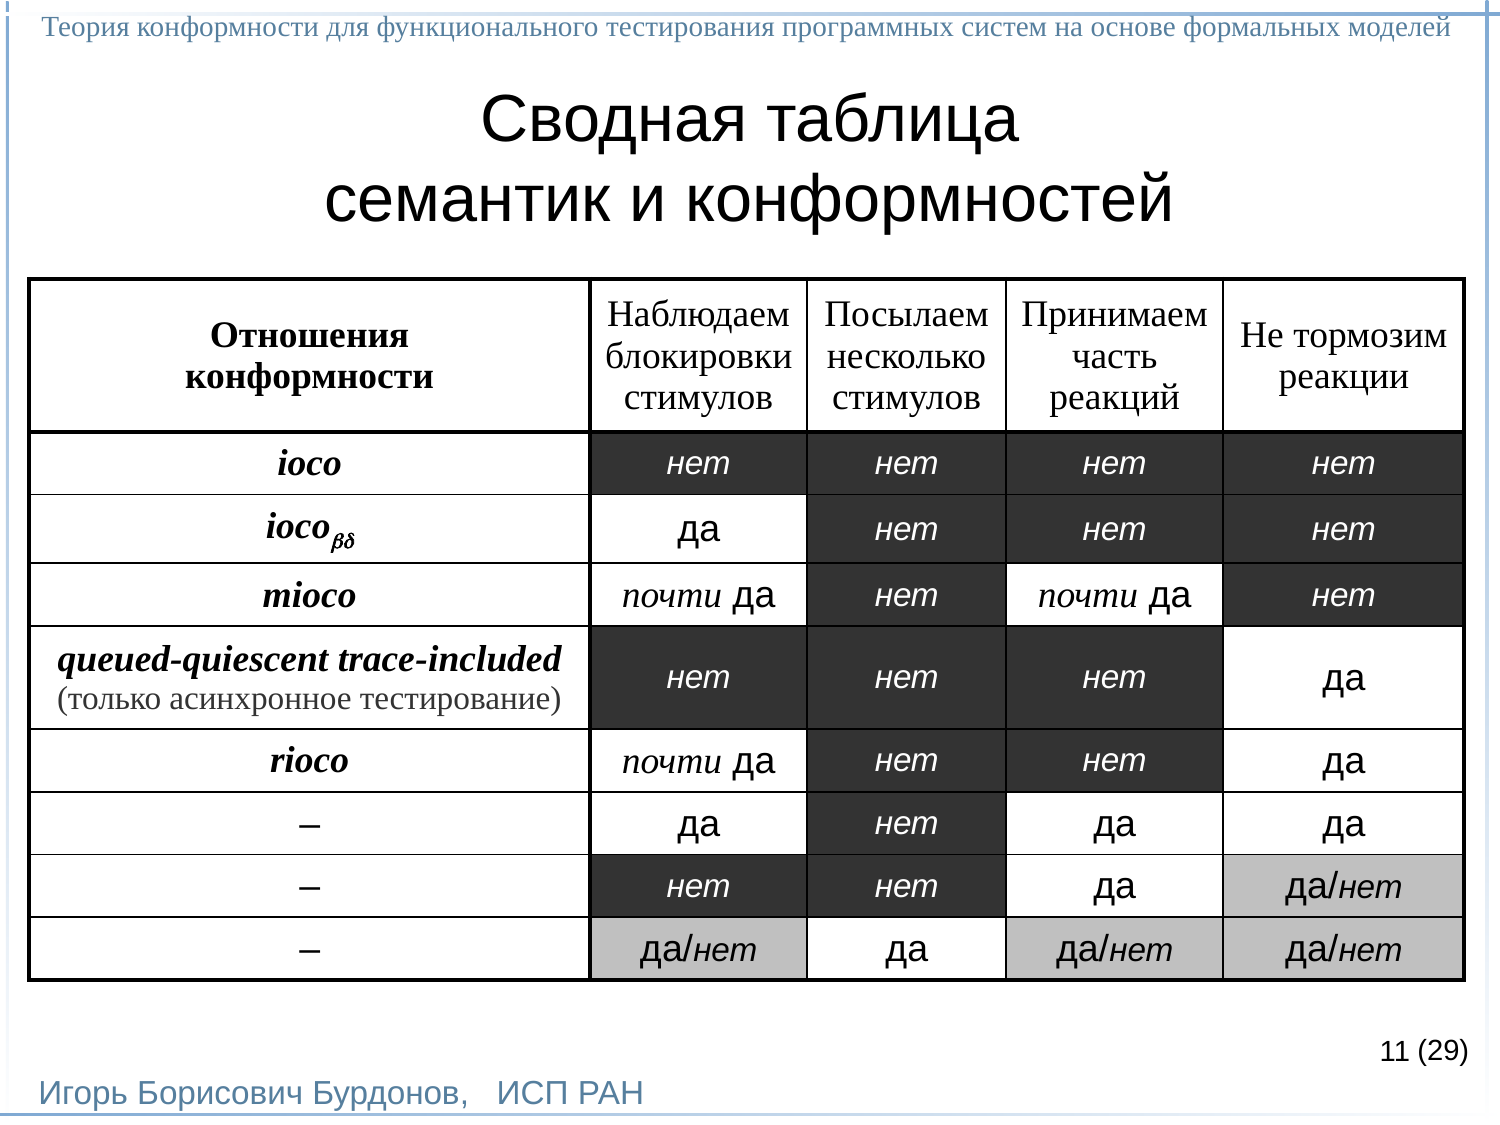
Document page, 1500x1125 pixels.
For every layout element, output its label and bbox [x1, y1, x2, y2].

text_box [0, 0, 1500, 1125]
